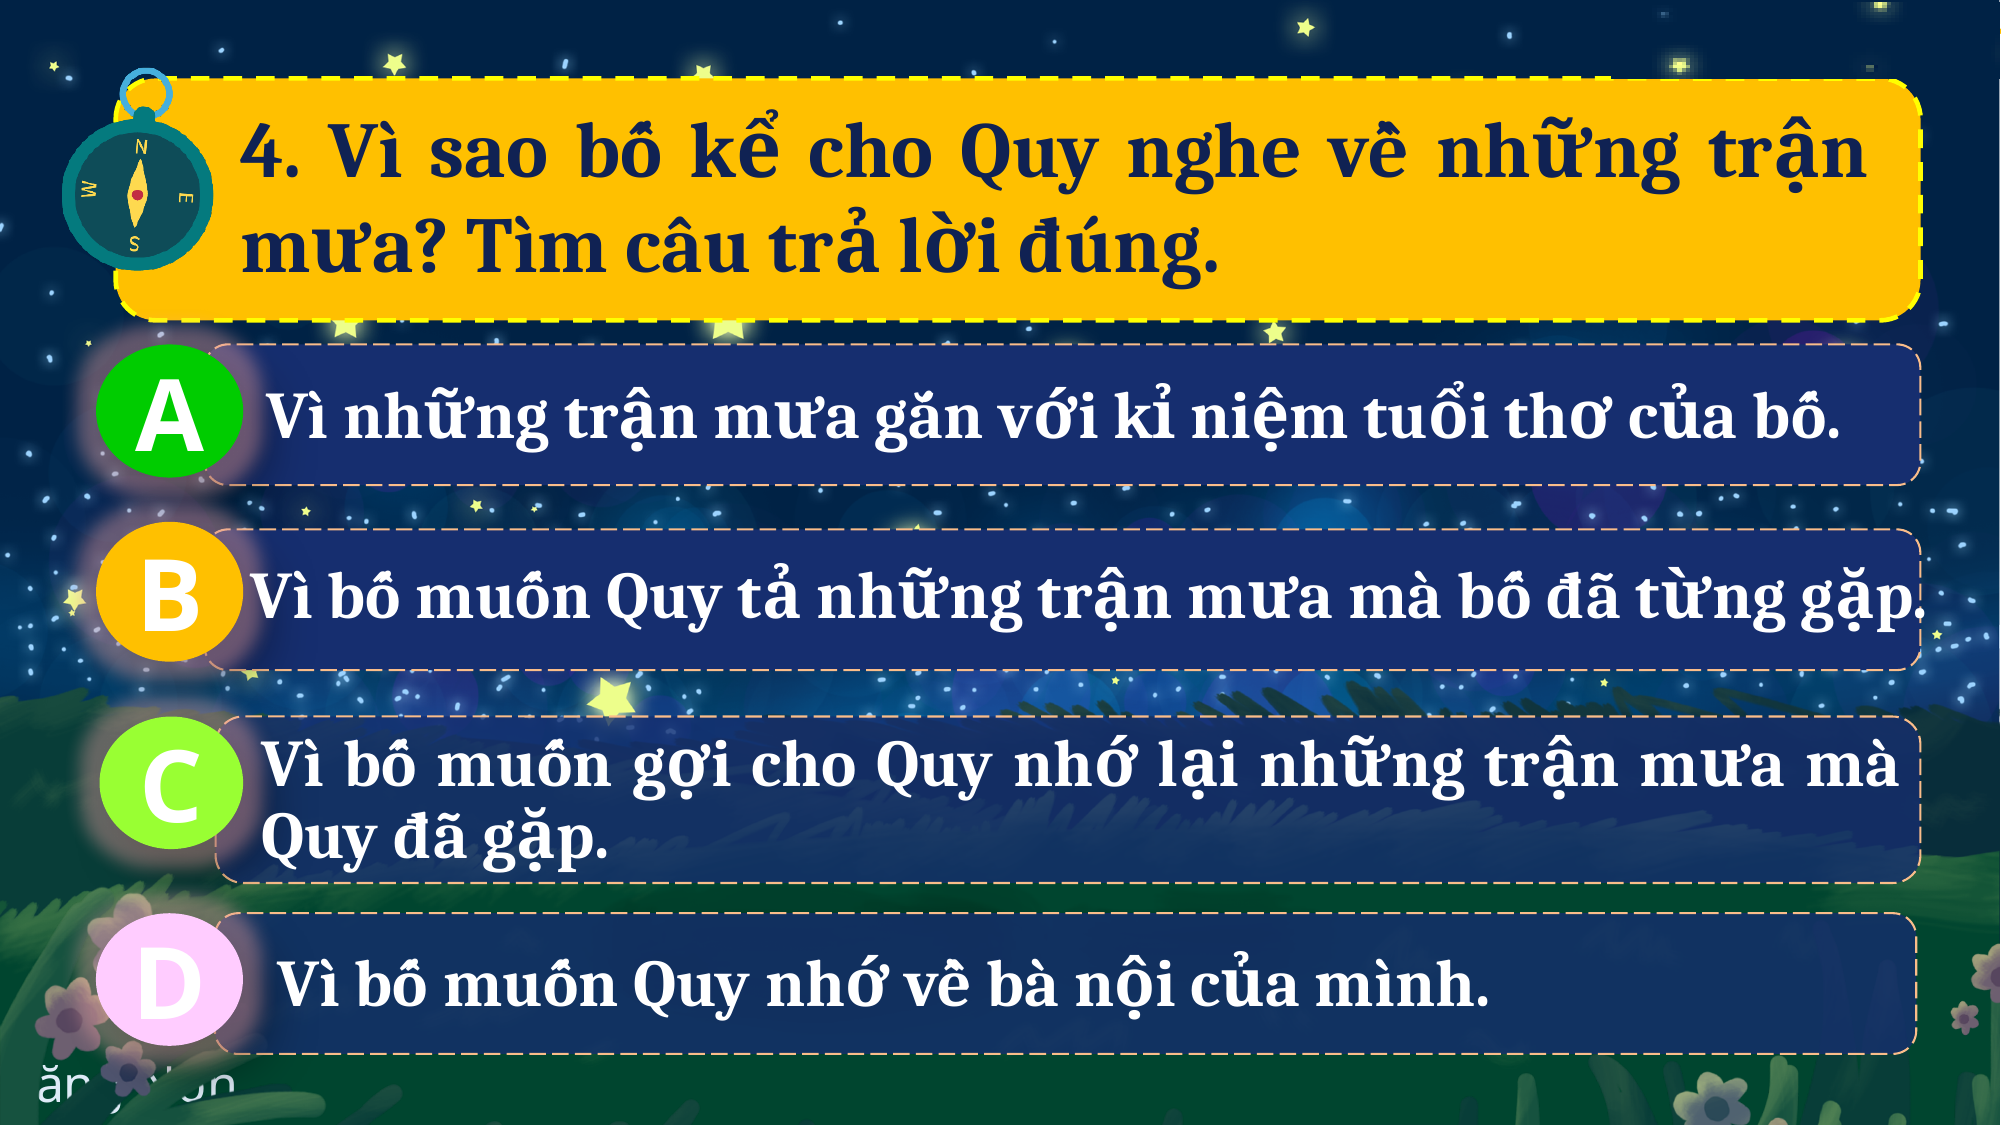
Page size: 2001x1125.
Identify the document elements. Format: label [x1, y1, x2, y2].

text_box [99, 716, 1921, 883]
text_box [95, 344, 1921, 486]
picture [0, 0, 2001, 1125]
text_box [95, 913, 1917, 1054]
text_box [96, 521, 1950, 671]
text_box [46, 37, 1921, 321]
